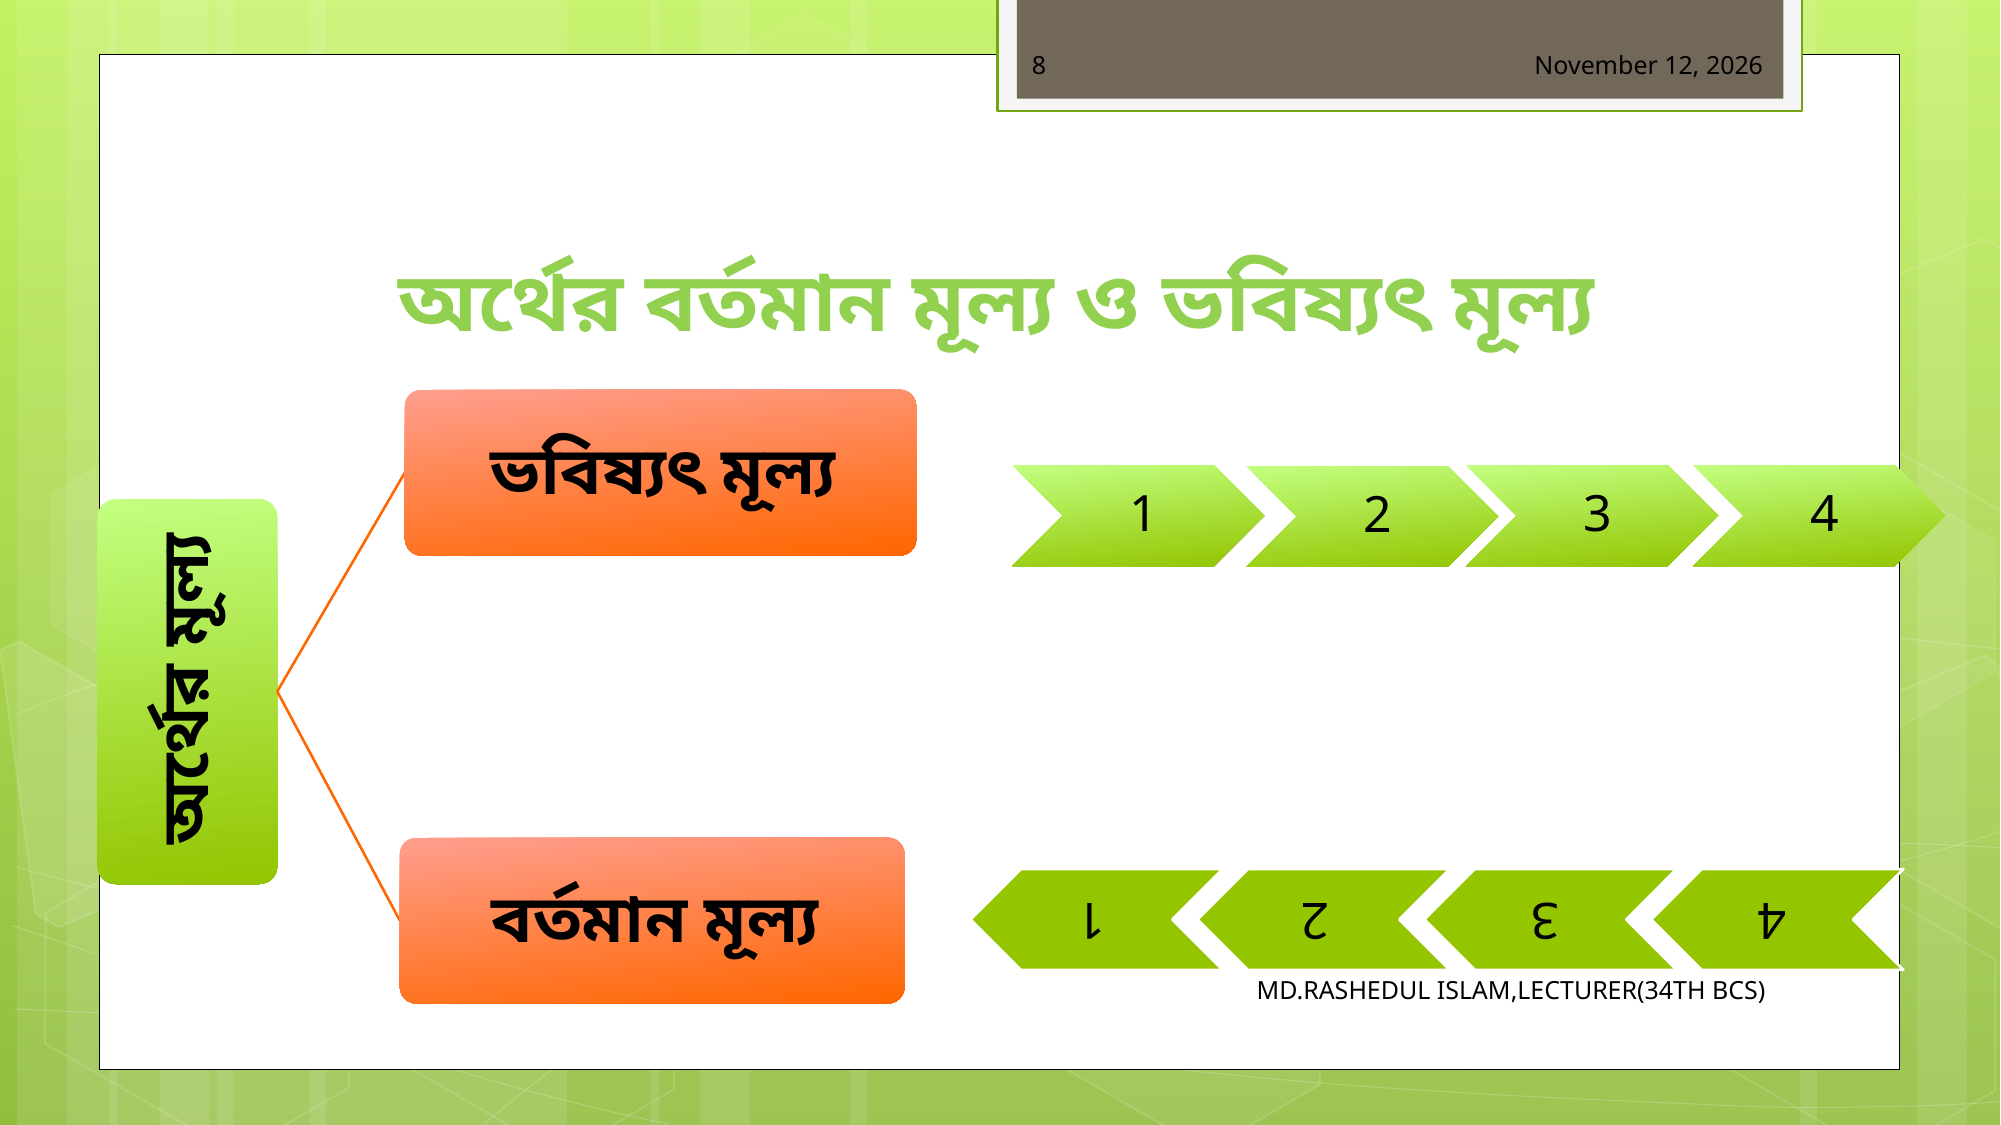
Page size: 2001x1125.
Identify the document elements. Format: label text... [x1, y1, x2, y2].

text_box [970, 868, 1904, 971]
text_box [96, 375, 923, 1008]
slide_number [1311, 36, 1779, 97]
slide_number 8 [1016, 36, 1309, 97]
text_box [1011, 406, 1946, 625]
footer MD.RASHEDUL ISLAM,LECTURER(34TH BCS) [1015, 980, 1782, 1020]
title অর্থের বর্তমান মূল্য ও ভবিষ্যৎ মূল্য [228, 168, 1765, 357]
